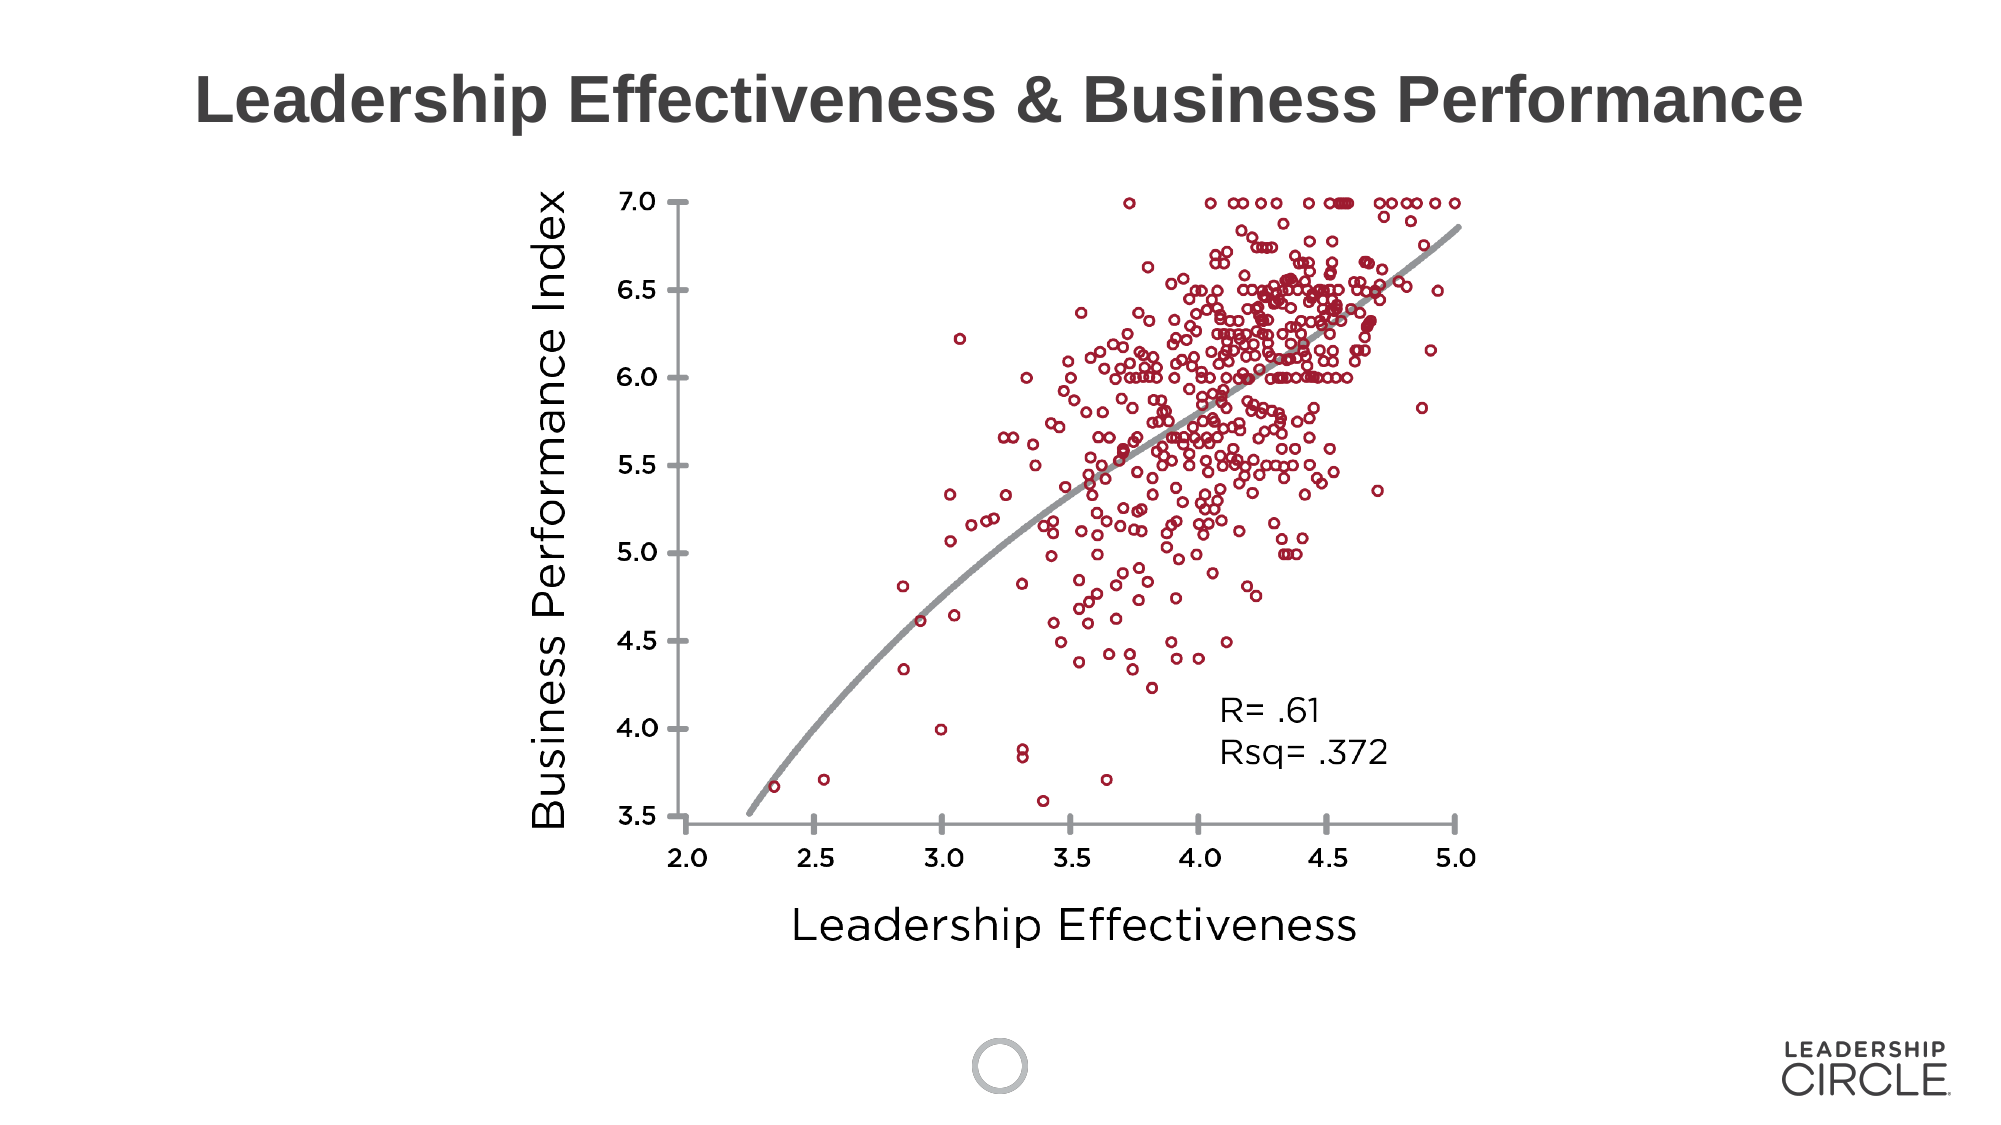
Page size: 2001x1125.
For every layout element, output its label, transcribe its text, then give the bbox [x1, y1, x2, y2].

picture [972, 1038, 1028, 1094]
title Leadership Effectiveness & Business Performance [99, 40, 1900, 153]
picture [1782, 1041, 1951, 1096]
picture [514, 162, 1485, 962]
